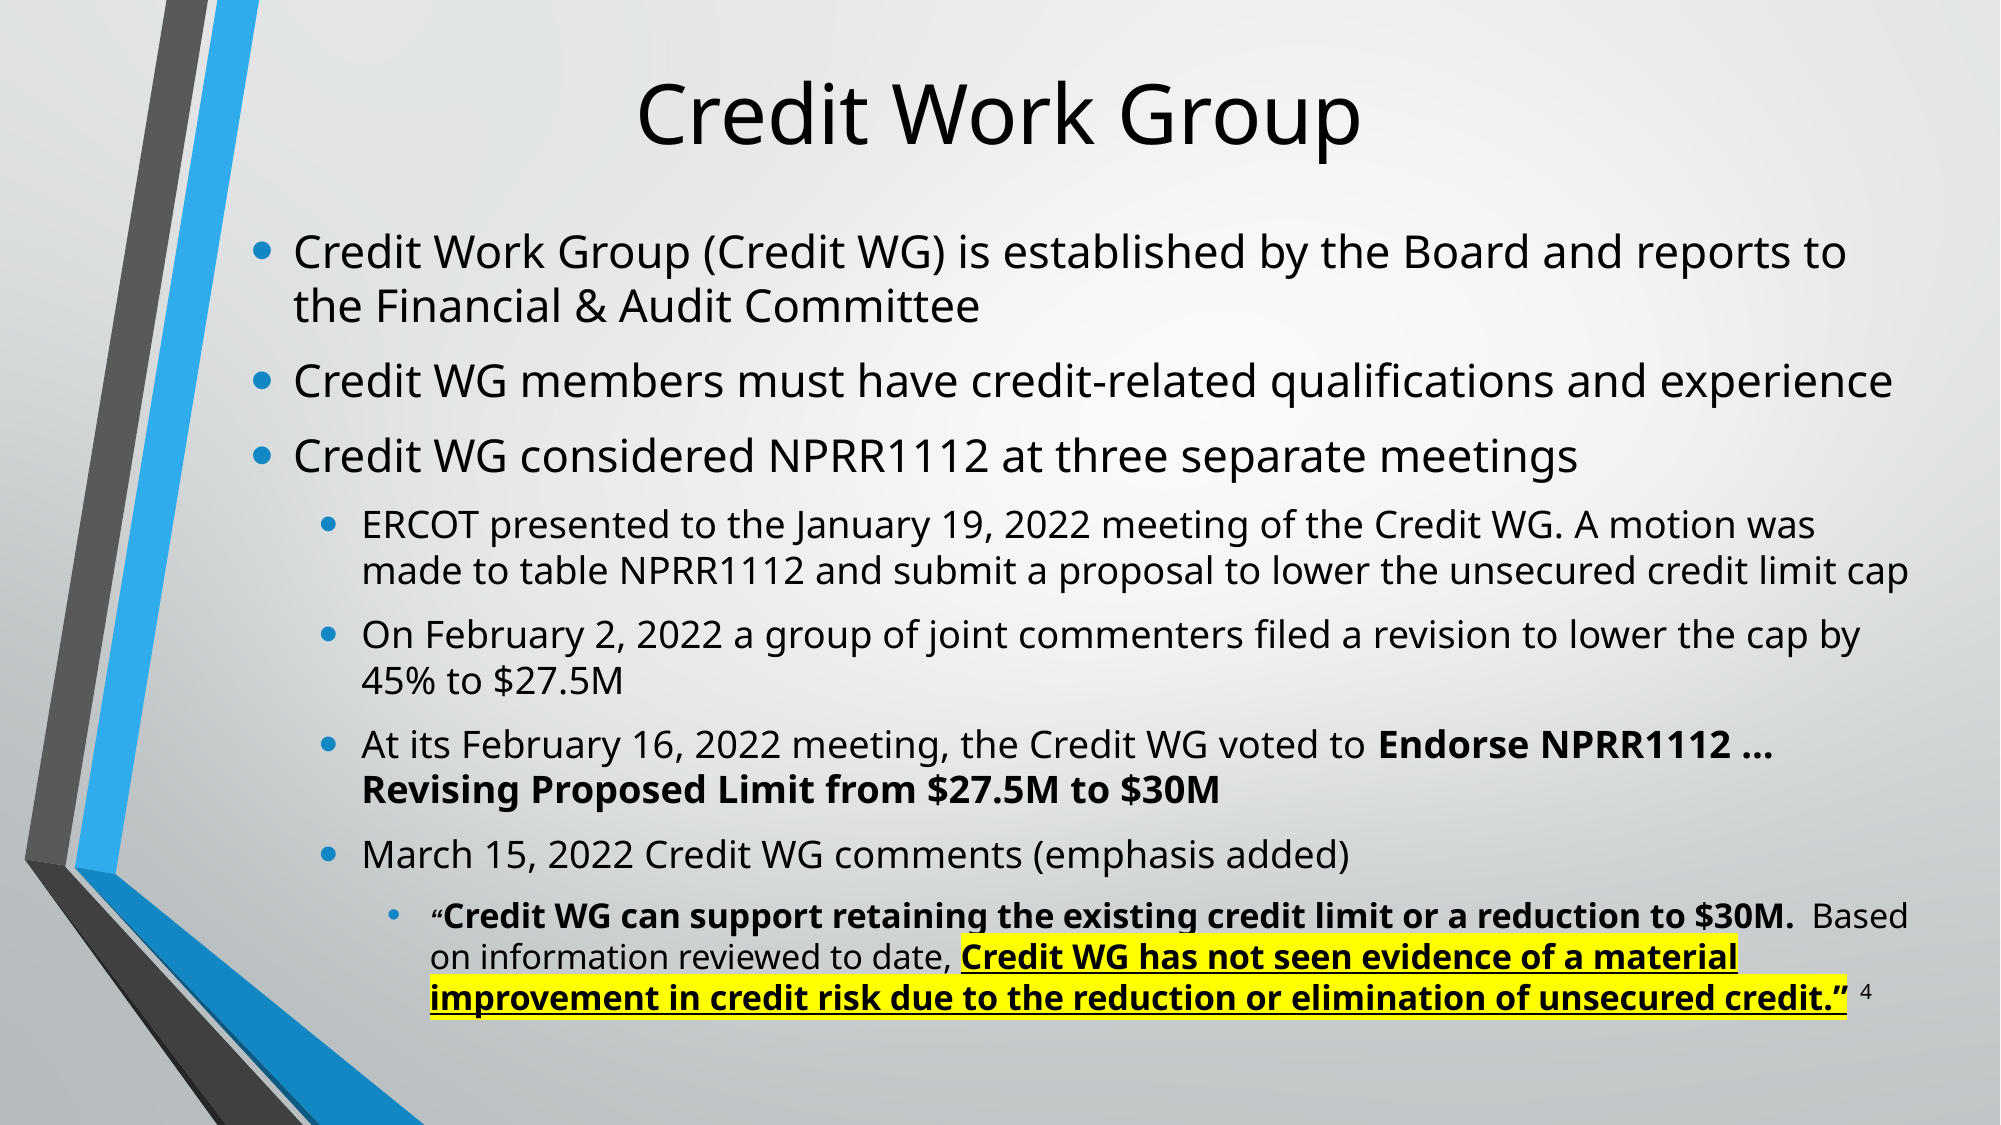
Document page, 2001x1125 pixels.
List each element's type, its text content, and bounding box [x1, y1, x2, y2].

slide_number 4 [1796, 962, 1887, 1023]
list Credit Work Group (Credit WG) is established by the Board and reports to the Financial & Audit Committee Credit WG members must have credit-related qualifications and experience Credit WG considered NPRR1112 at three separate meetings ERCOT presented to the January 19, 2022 meeting of the Credit WG. A motion was made to table NPRR1112 and submit a proposal to lower the unsecured credit limit cap On February 2, 2022 a group of joint commenters filed a revision to lower the cap by 45% to $27.5M At its February 16, 2022 meeting, the Credit WG voted to Endorse NPRR1112 … Revising Proposed Limit from $27.5M to $30M March 15, 2022 Credit WG comments (emphasis added) “Credit WG can support retaining the existing credit limit or a reduction to $30M. Based on information reviewed to date, Credit WG has not seen evidence of a material improvement in credit risk due to the reduction or elimination of unsecured credit.” [235, 178, 1936, 1061]
title Credit Work Group [137, 3, 1863, 221]
